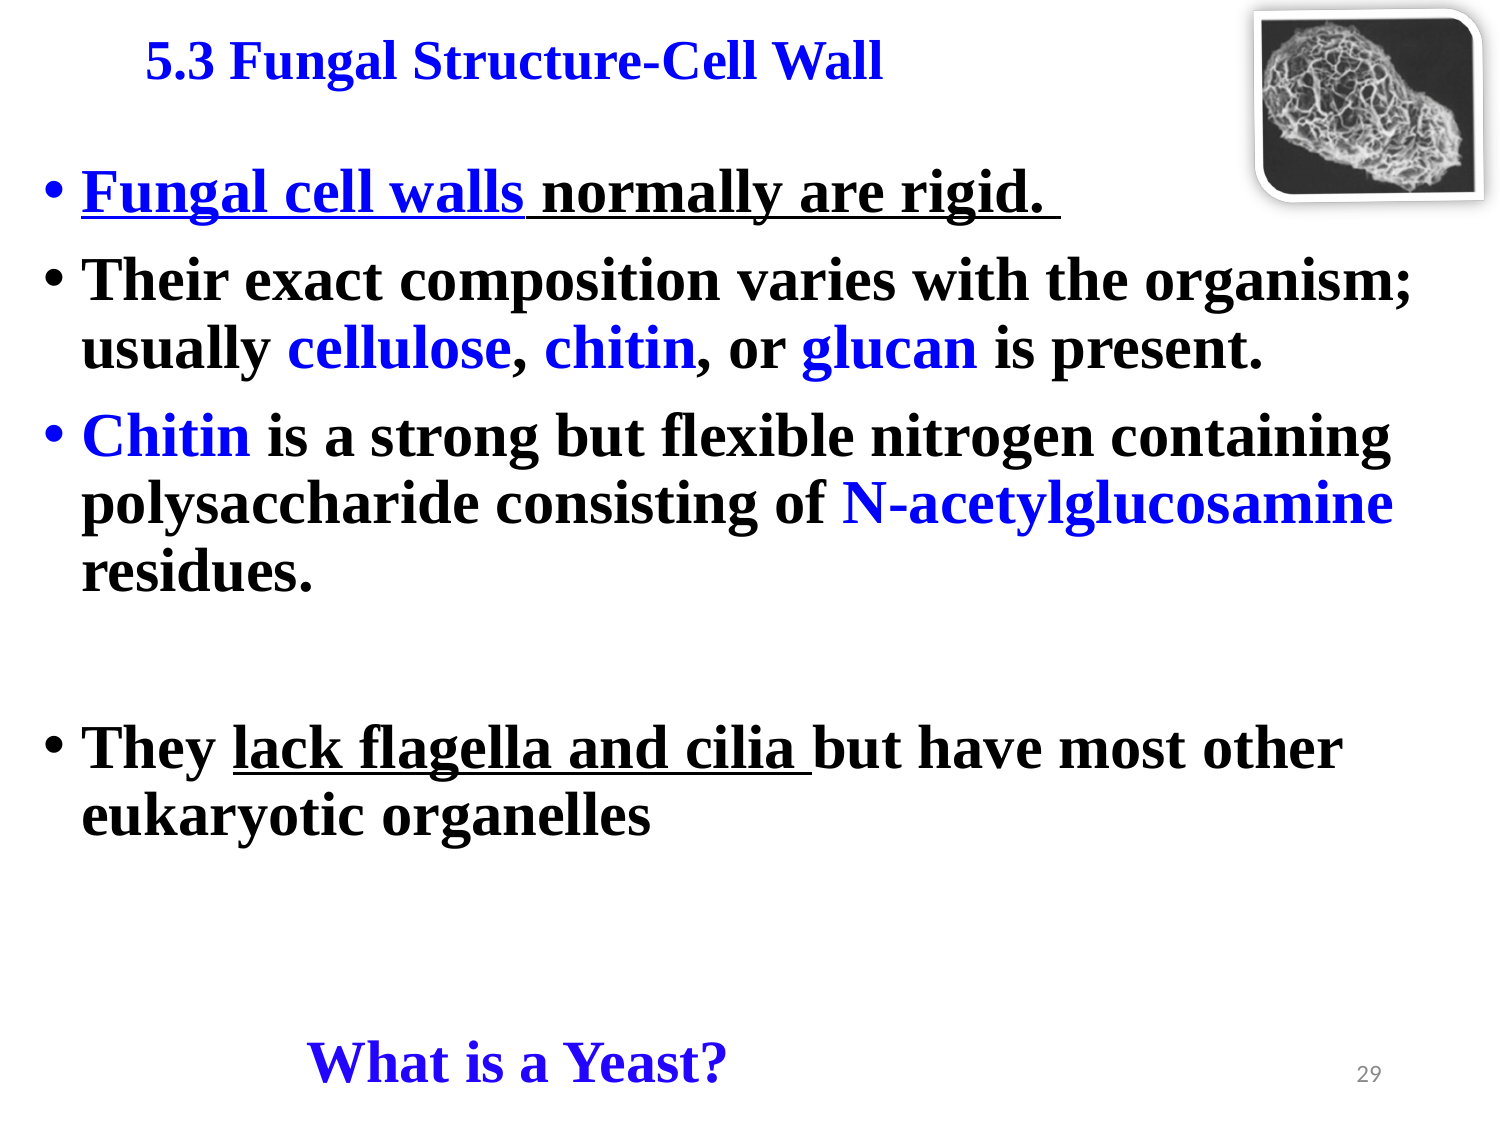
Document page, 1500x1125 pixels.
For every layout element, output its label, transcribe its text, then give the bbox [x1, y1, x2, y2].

text_box What is a Yeast? [292, 1014, 1008, 1102]
picture [1135, 0, 1500, 339]
slide_number 29 [1059, 1042, 1397, 1103]
list Fungal cell walls normally are rigid. Their exact composition varies with the organism; usually cellulose, chitin, or glucan is present. Chitin is a strong but flexible nitrogen containing polysaccharide consisting of N-acetylglucosamine residues. They lack flagella and cilia but have most other eukaryotic organelles [28, 151, 1500, 550]
title 5.3 Fungal Structure-Cell Wall [116, 10, 1211, 113]
